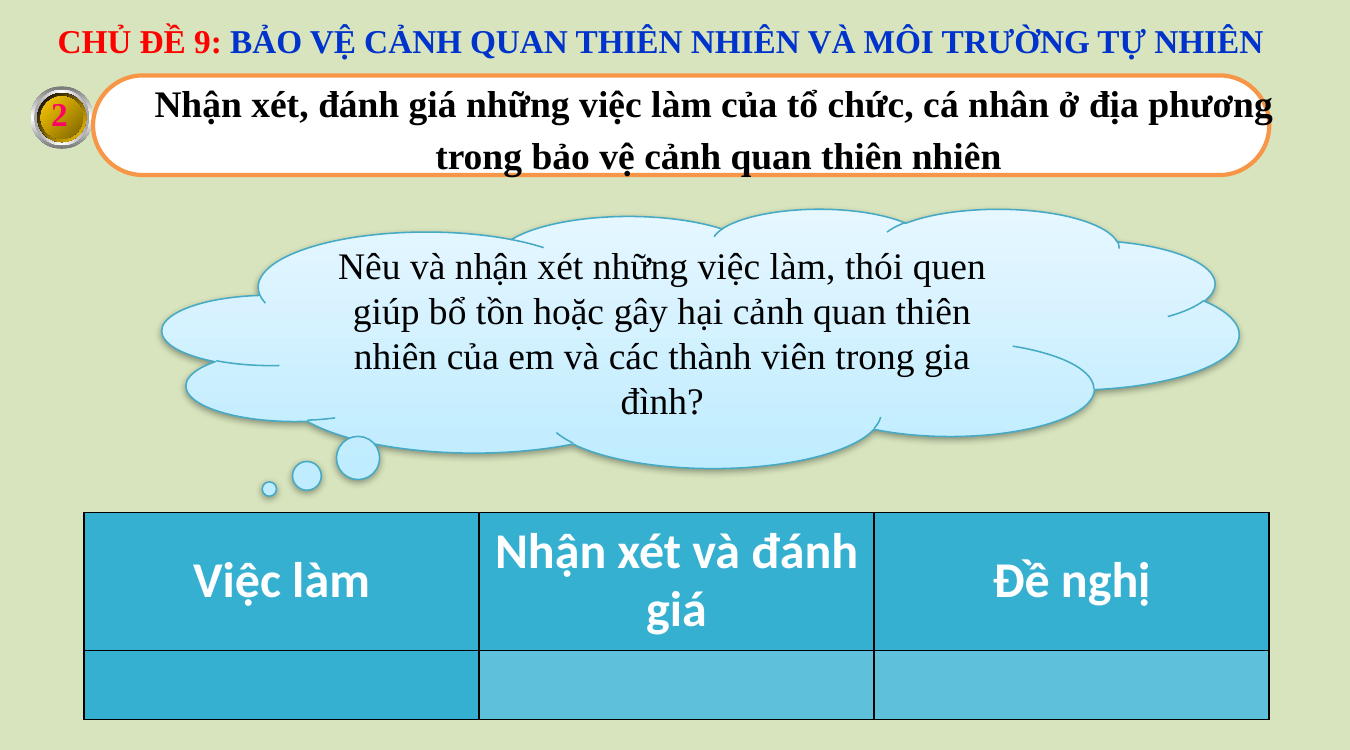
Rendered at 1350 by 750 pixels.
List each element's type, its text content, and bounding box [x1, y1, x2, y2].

text_box Nêu và nhận xét những việc làm, thói quen giúp bổ tồn hoặc gây hại cảnh quan thiên nhiên của em và các thành viên trong gia đình? [160, 208, 1241, 481]
text_box Nhận xét, đánh giá những việc làm của tổ chức, cá nhân ở địa phương trong bảo vệ cảnh quan thiên nhiên [98, 111, 1272, 178]
table_header Việc làm [85, 513, 478, 650]
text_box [30, 86, 94, 150]
table_cell [85, 651, 478, 719]
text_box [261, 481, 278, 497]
table_cell [480, 651, 873, 719]
table_cell [875, 651, 1268, 719]
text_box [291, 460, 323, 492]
table_header Đề nghị [875, 513, 1268, 650]
table_header Nhận xét và đánh giá [480, 513, 873, 650]
text_box CHỦ ĐỀ 9: BẢO VỆ CẢNH QUAN THIÊN NHIÊN VÀ MÔI TRƯỜNG TỰ NHIÊN [0, 0, 1350, 111]
